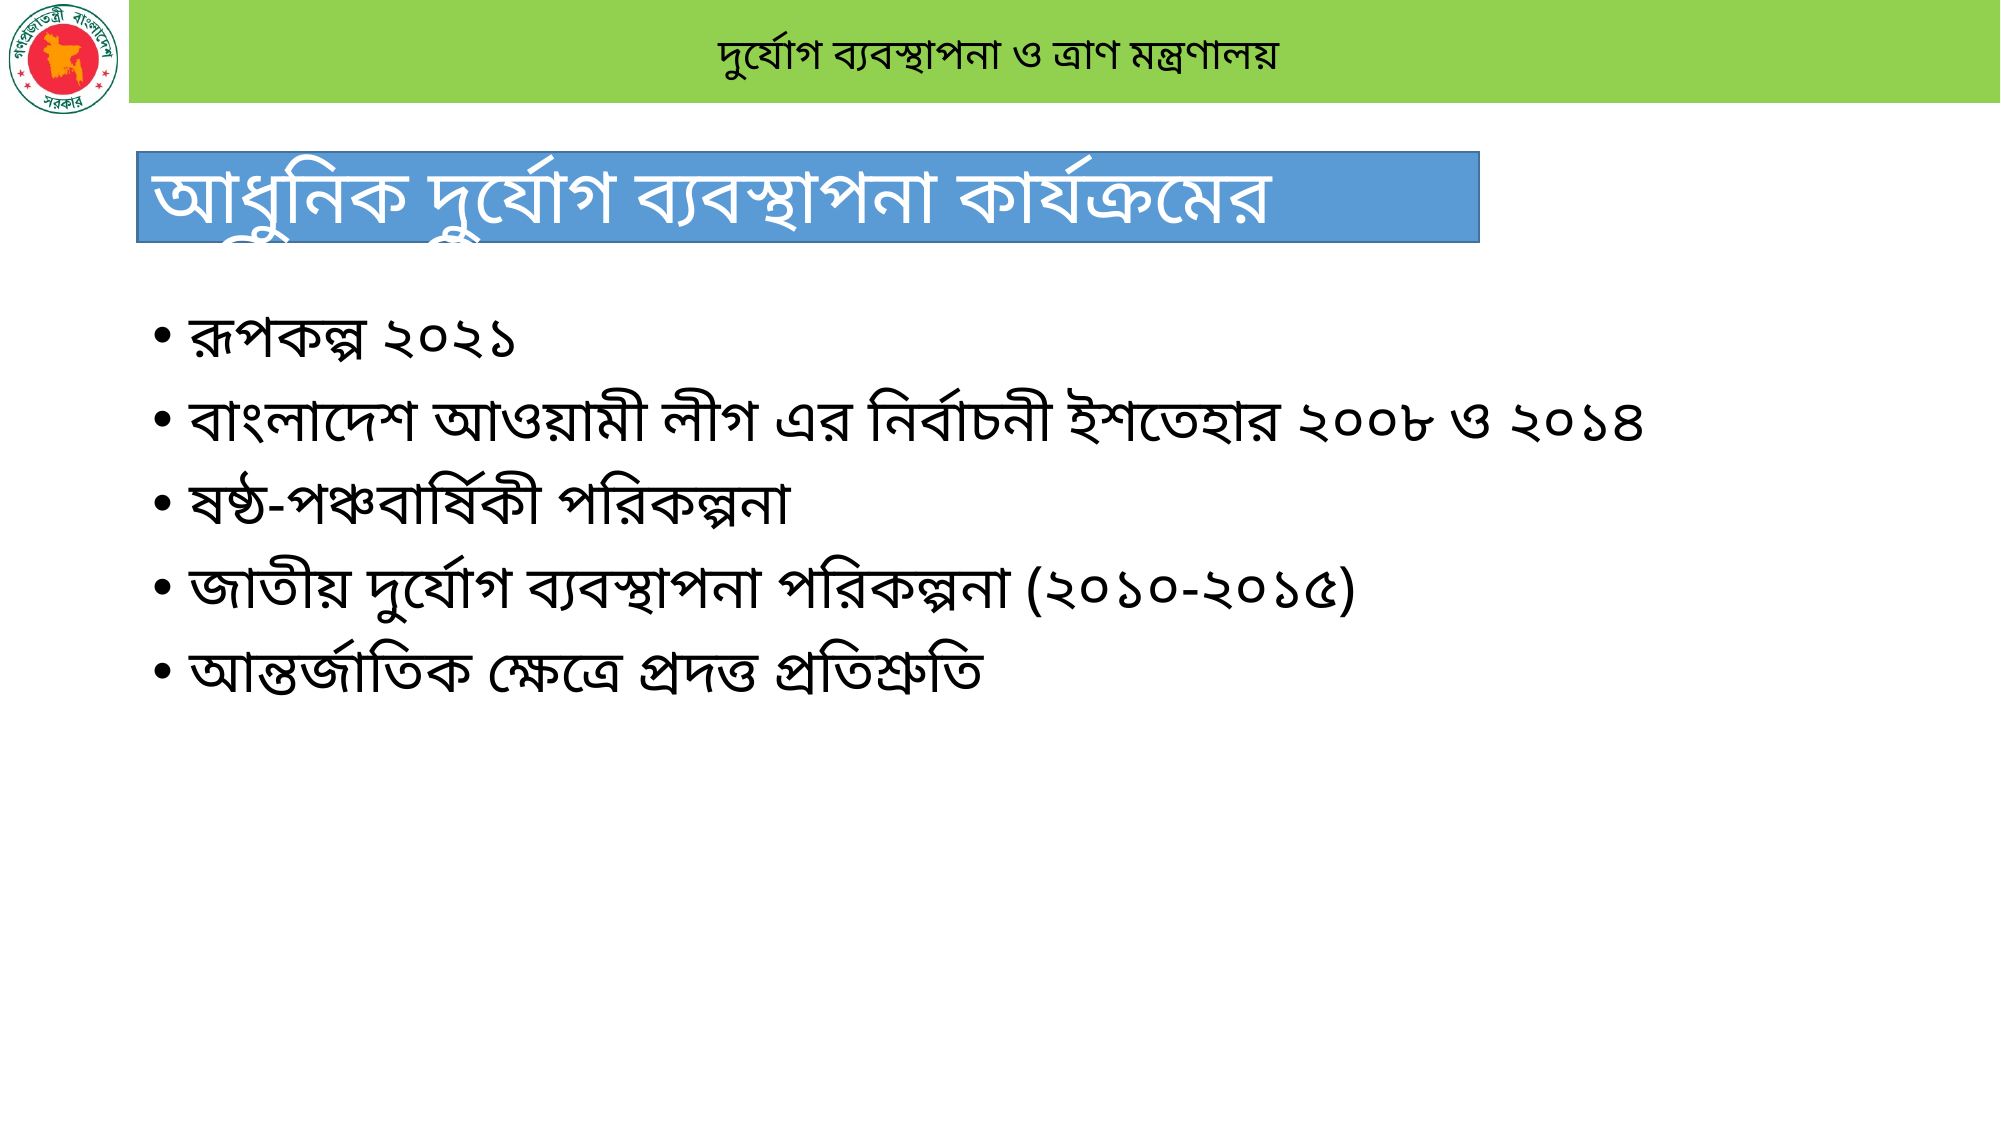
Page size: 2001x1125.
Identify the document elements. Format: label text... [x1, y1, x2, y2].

picture [8, 4, 118, 114]
title আধুনিক দুর্যোগ ব্যবস্থাপনা কার্যক্রমের চালিকাশক্তি [136, 151, 1480, 243]
list রূপকল্প ২০২১ বাংলাদেশ আওয়ামী লীগ এর নির্বাচনী ইশতেহার ২০০৮ ও ২০১৪ ষষ্ঠ-পঞ্চবার্ষিকী পরিকল্পনা জাতীয় দুর্যোগ ব্যবস্থাপনা পরিকল্পনা (২০১০-২০১৫) আন্তর্জাতিক ক্ষেত্রে প্রদত্ত প্রতিশ্রুতি [137, 299, 1863, 916]
